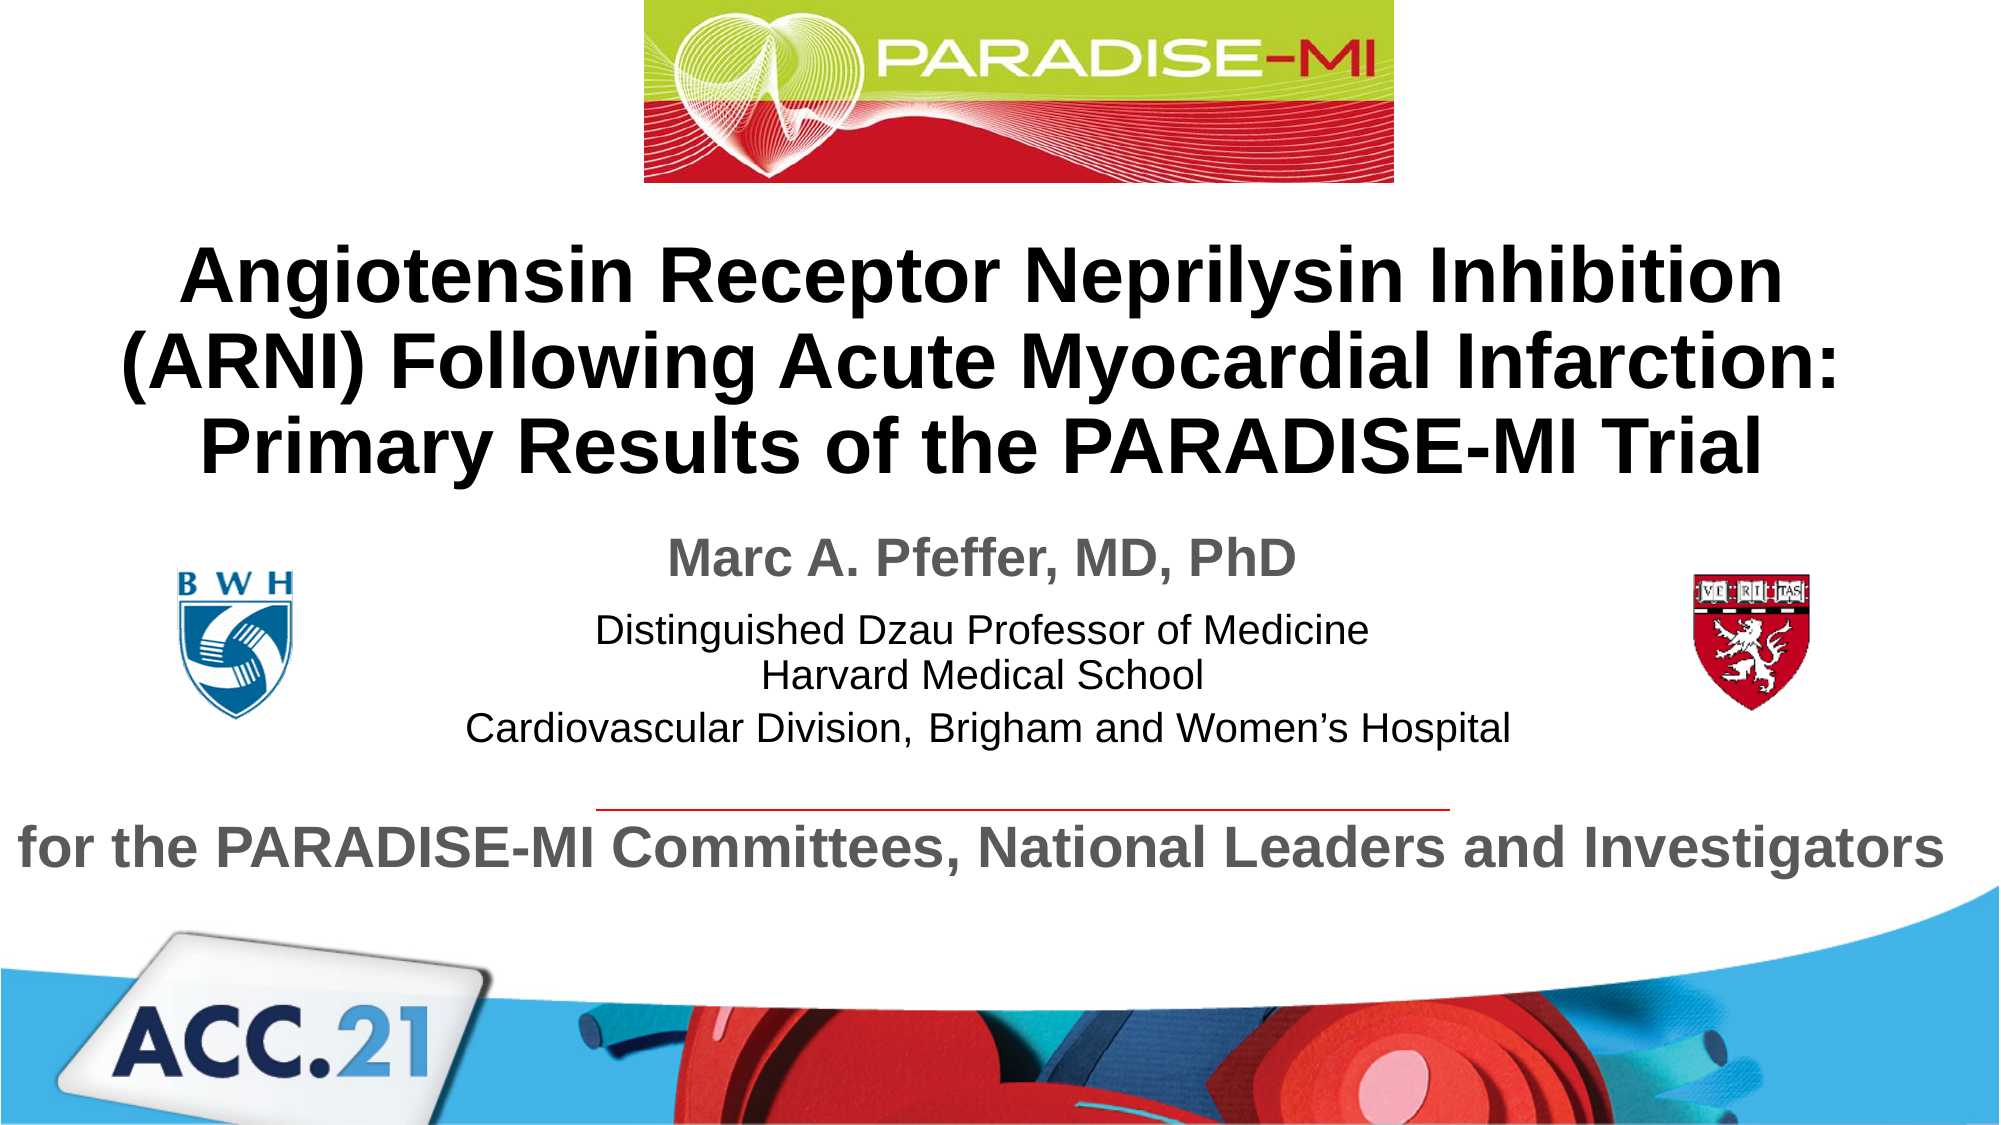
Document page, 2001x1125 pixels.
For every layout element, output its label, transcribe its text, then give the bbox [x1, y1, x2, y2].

text_box Angiotensin Receptor Neprilysin Inhibition (ARNI) Following Acute Myocardial Infarction: Primary Results of the PARADISE-MI Trial [37, 90, 1928, 522]
picture [167, 562, 300, 723]
text_box Marc A. Pfeffer, MD, PhD Distinguished Dzau Professor of Medicine Harvard Medical School Cardiovascular Division, Brigham and Women’s Hospital for the PARADISE-MI Committees, National Leaders and Investigators [0, 522, 1966, 810]
picture [1692, 572, 1811, 713]
picture [1, 0, 1999, 1125]
